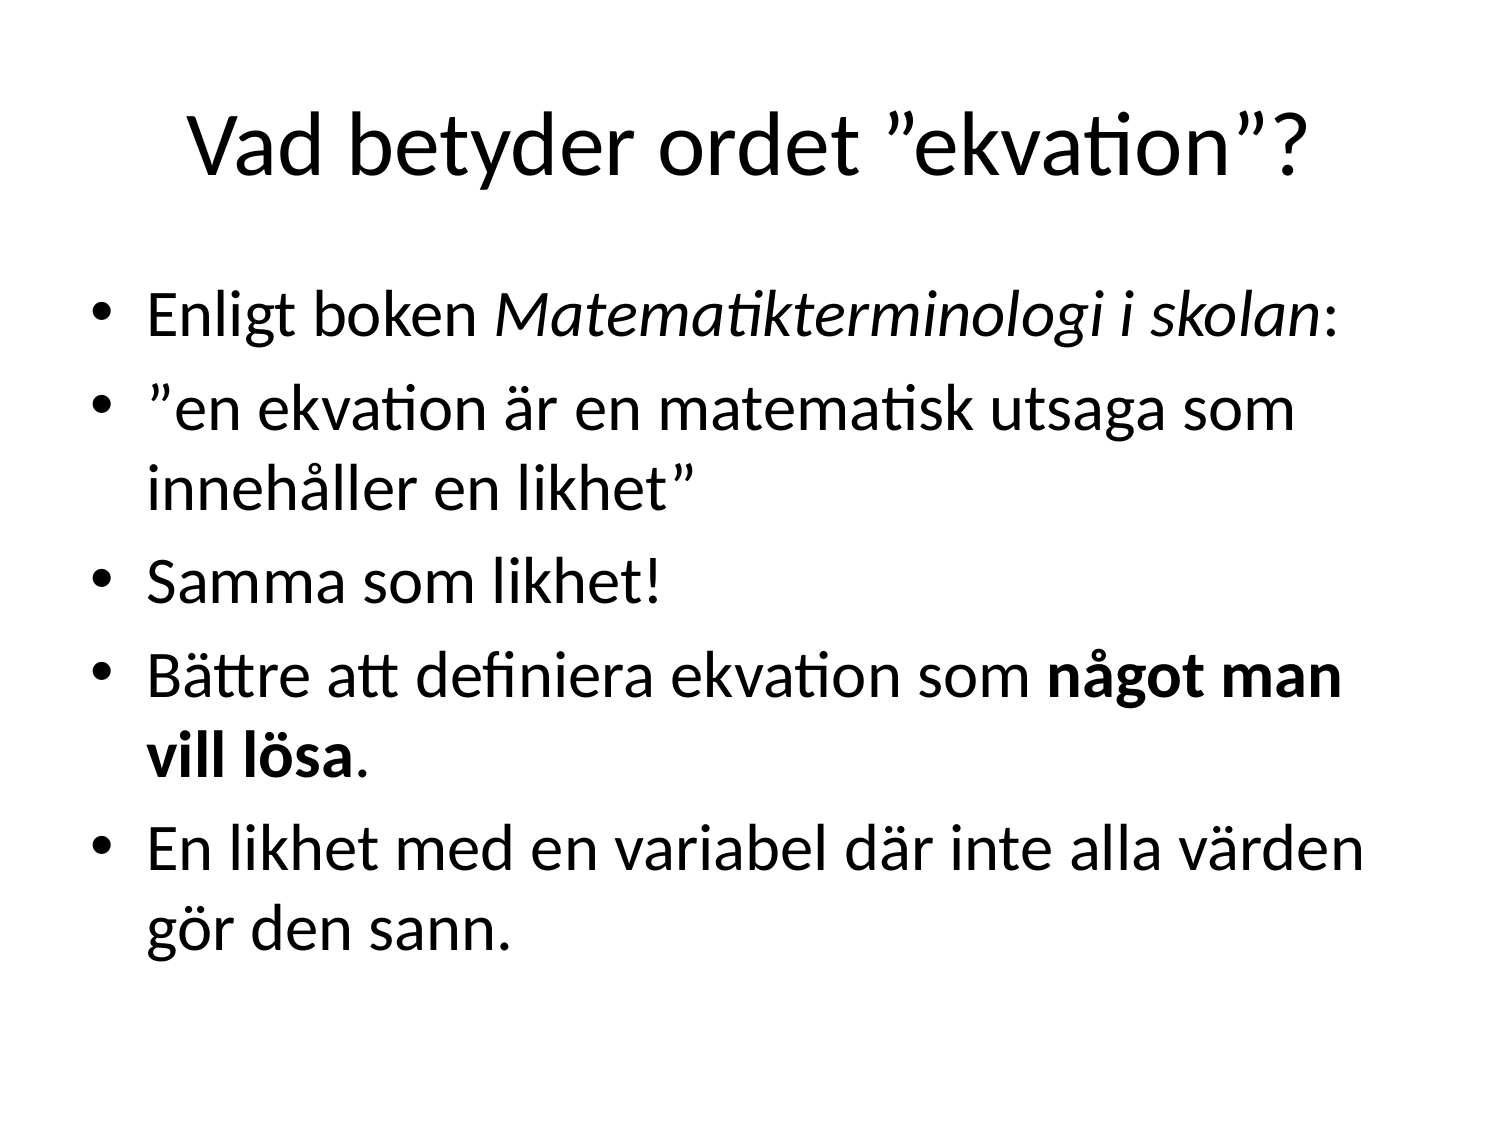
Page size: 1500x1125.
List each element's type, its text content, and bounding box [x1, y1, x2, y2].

list Enligt boken Matematikterminologi i skolan: ”en ekvation är en matematisk utsaga som innehåller en likhet” Samma som likhet! Bättre att definiera ekvation som något man vill lösa. En likhet med en variabel där inte alla värden gör den sann. [75, 262, 1425, 1005]
title Vad betyder ordet ”ekvation”? [75, 45, 1425, 233]
